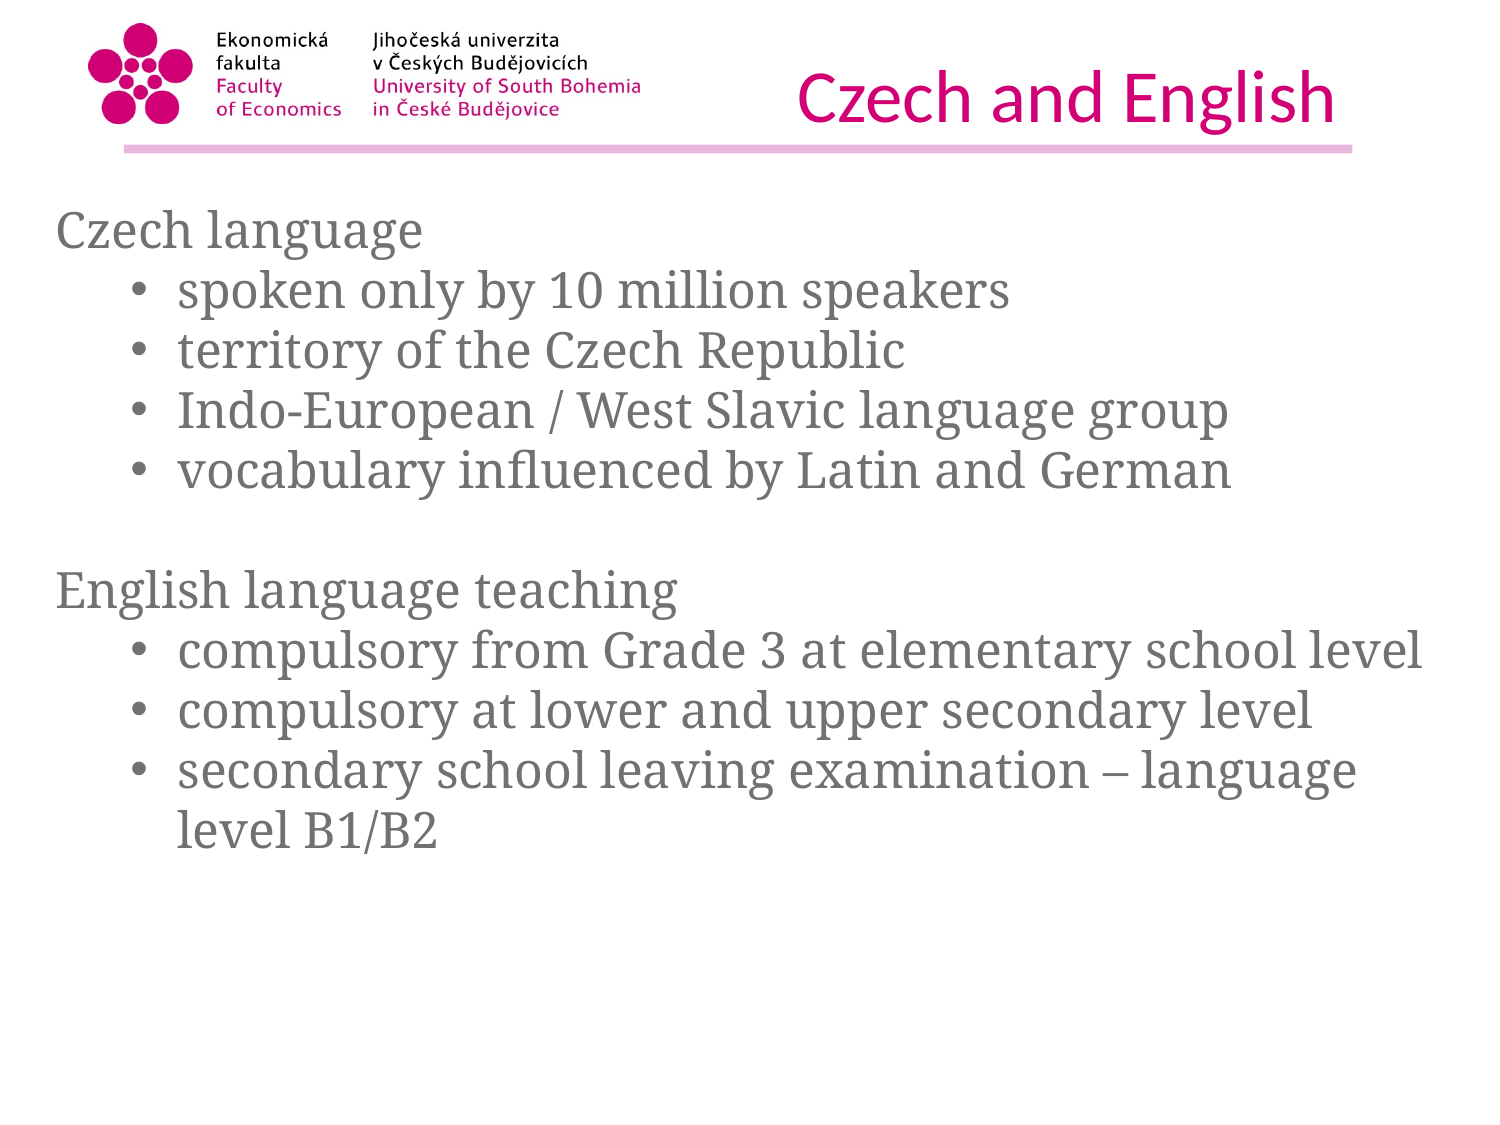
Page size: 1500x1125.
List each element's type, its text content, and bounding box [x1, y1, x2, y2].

text_box Czech language spoken only by 10 million speakers territory of the Czech Republic Indo-European / West Slavic language group vocabulary influenced by Latin and German English language teaching compulsory from Grade 3 at elementary school level compulsory at lower and upper secondary level secondary school leaving examination – language level B1/B2 [40, 190, 1453, 926]
text_box Czech and English [645, 62, 1353, 124]
picture [88, 22, 641, 124]
